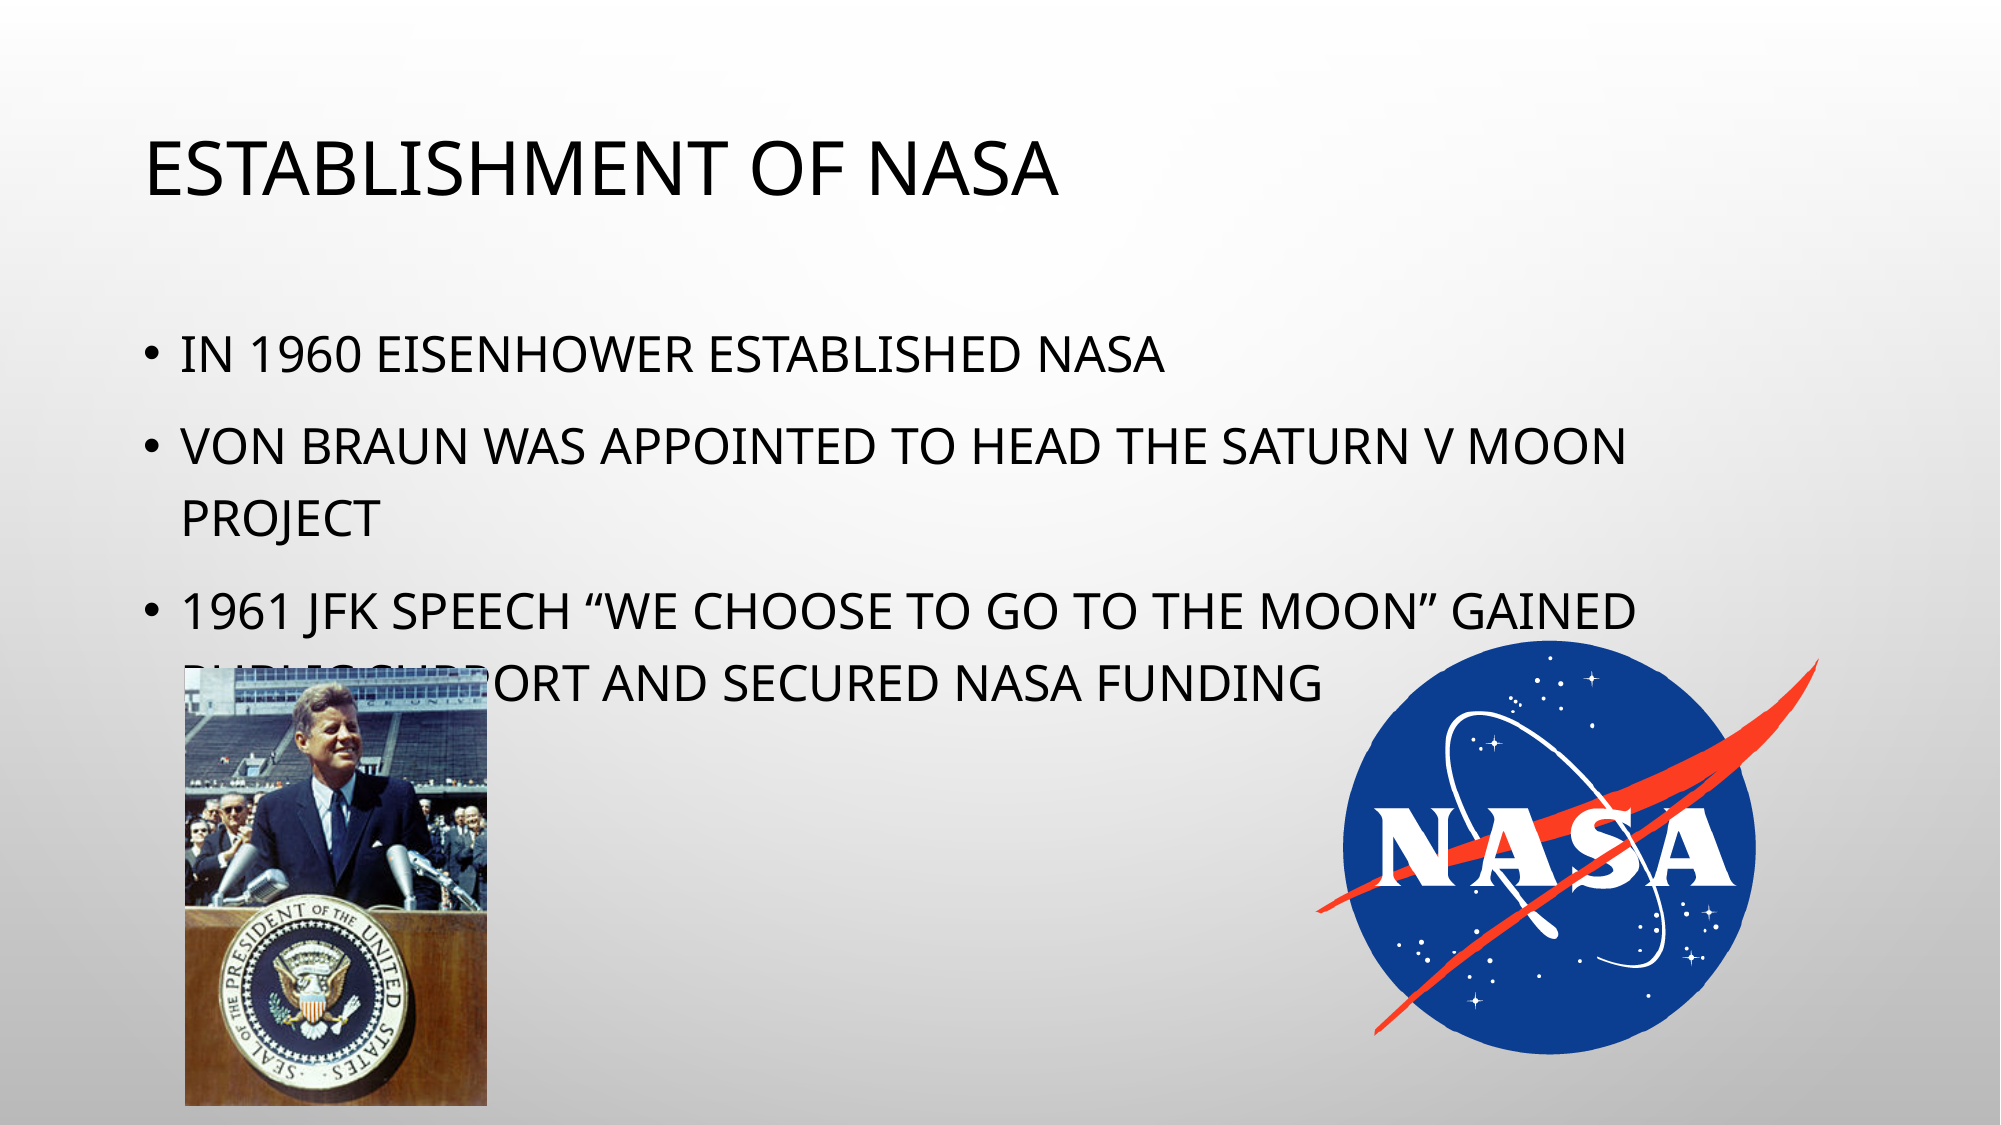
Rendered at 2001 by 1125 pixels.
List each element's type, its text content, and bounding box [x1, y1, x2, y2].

list In 1960 Eisenhower established NASA Von Braun was appointed to head the Saturn V moon project 1961 JFK speech “We Choose to Go to the Moon” gained public support and secured NASA funding [128, 302, 1829, 865]
picture [0, 0, 2000, 1125]
title Establishment of NASA [128, 40, 1829, 302]
